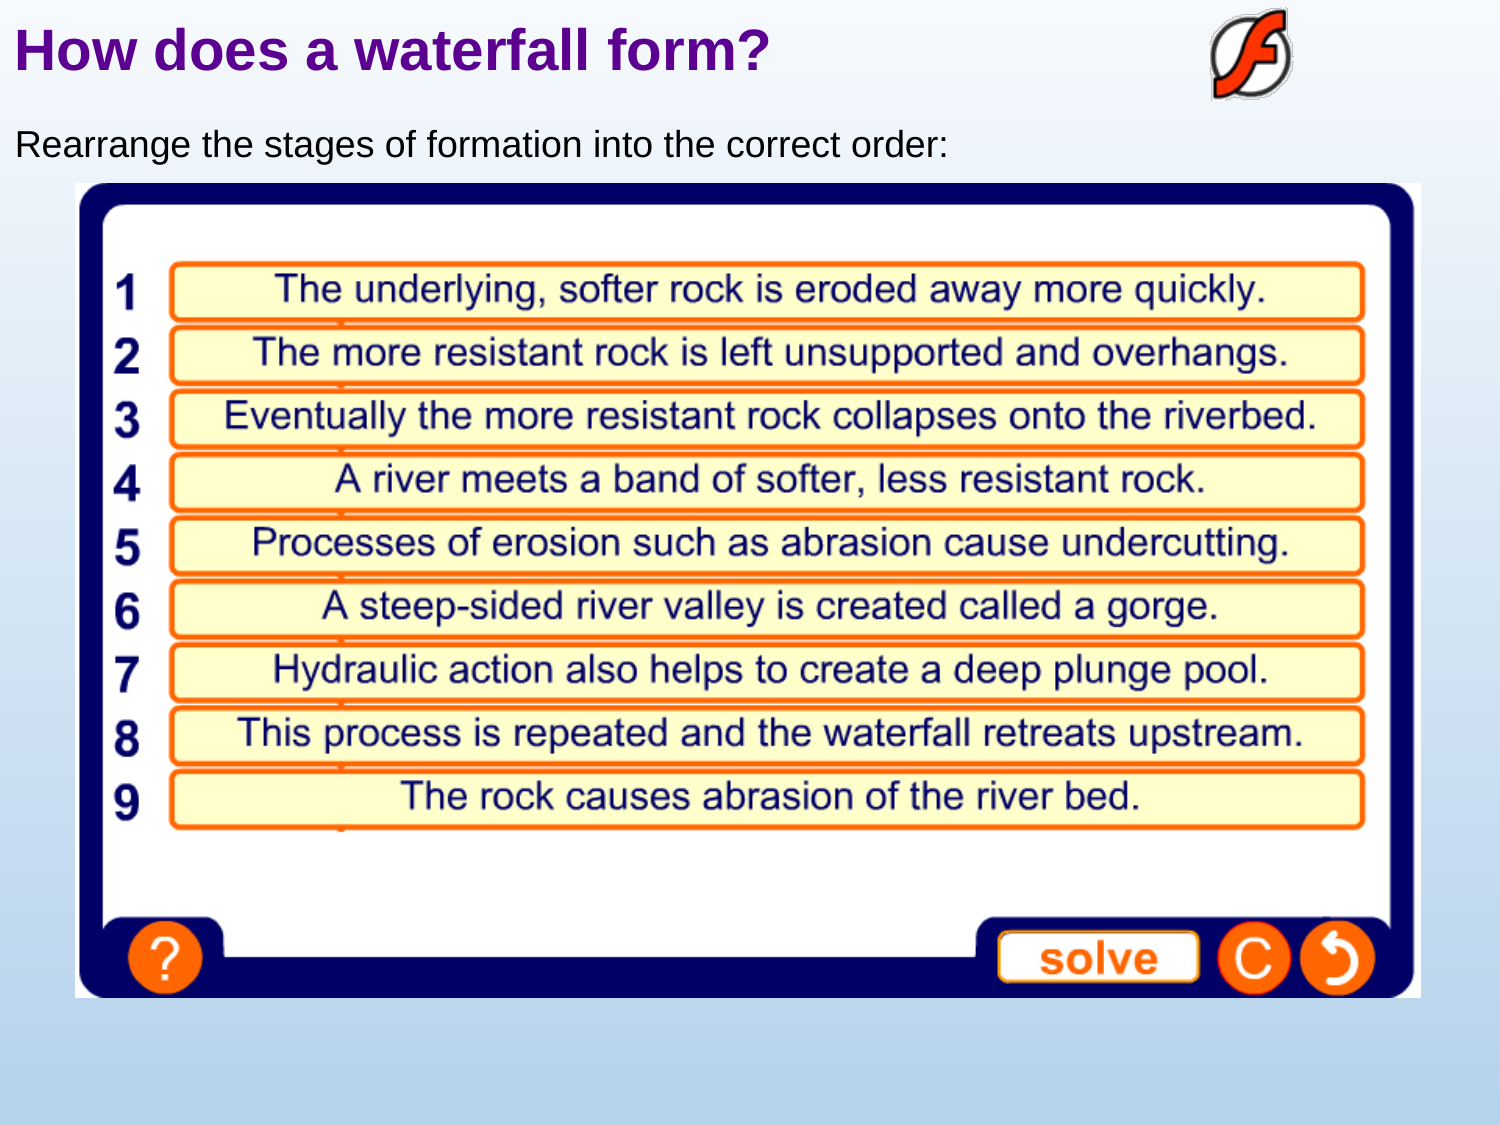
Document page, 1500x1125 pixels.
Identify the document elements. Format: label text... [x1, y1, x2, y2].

text_box How does a waterfall form? [0, 4, 951, 90]
text_box Rearrange the stages of formation into the correct order: [0, 112, 1350, 173]
picture [1209, 7, 1294, 101]
picture [75, 183, 1421, 998]
